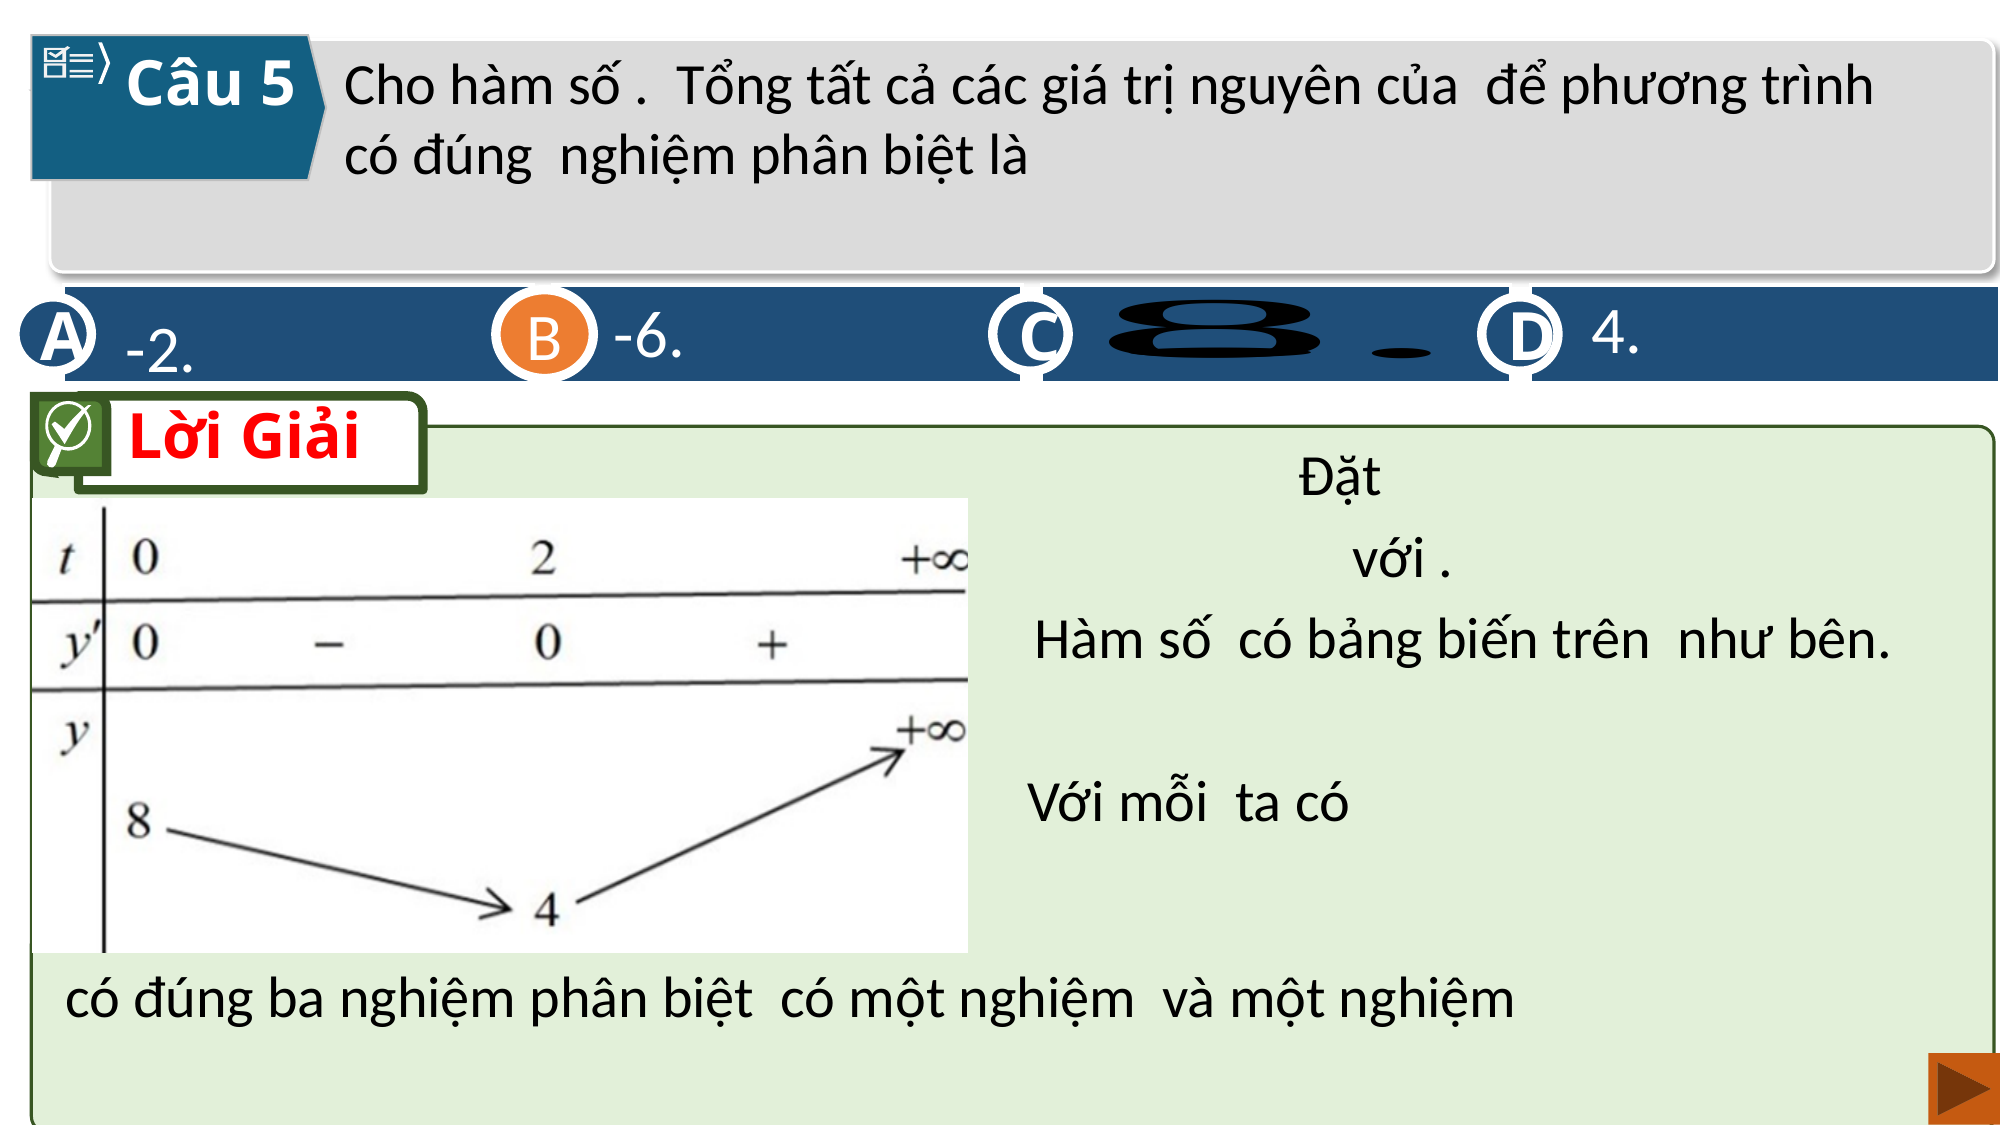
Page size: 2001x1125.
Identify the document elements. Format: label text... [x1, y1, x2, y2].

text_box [31, 34, 1995, 272]
text_box [1995, 1052, 2000, 1125]
text_box 4. [1576, 279, 1961, 284]
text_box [31, 395, 1995, 1125]
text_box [14, 284, 2000, 395]
picture [32, 498, 968, 953]
